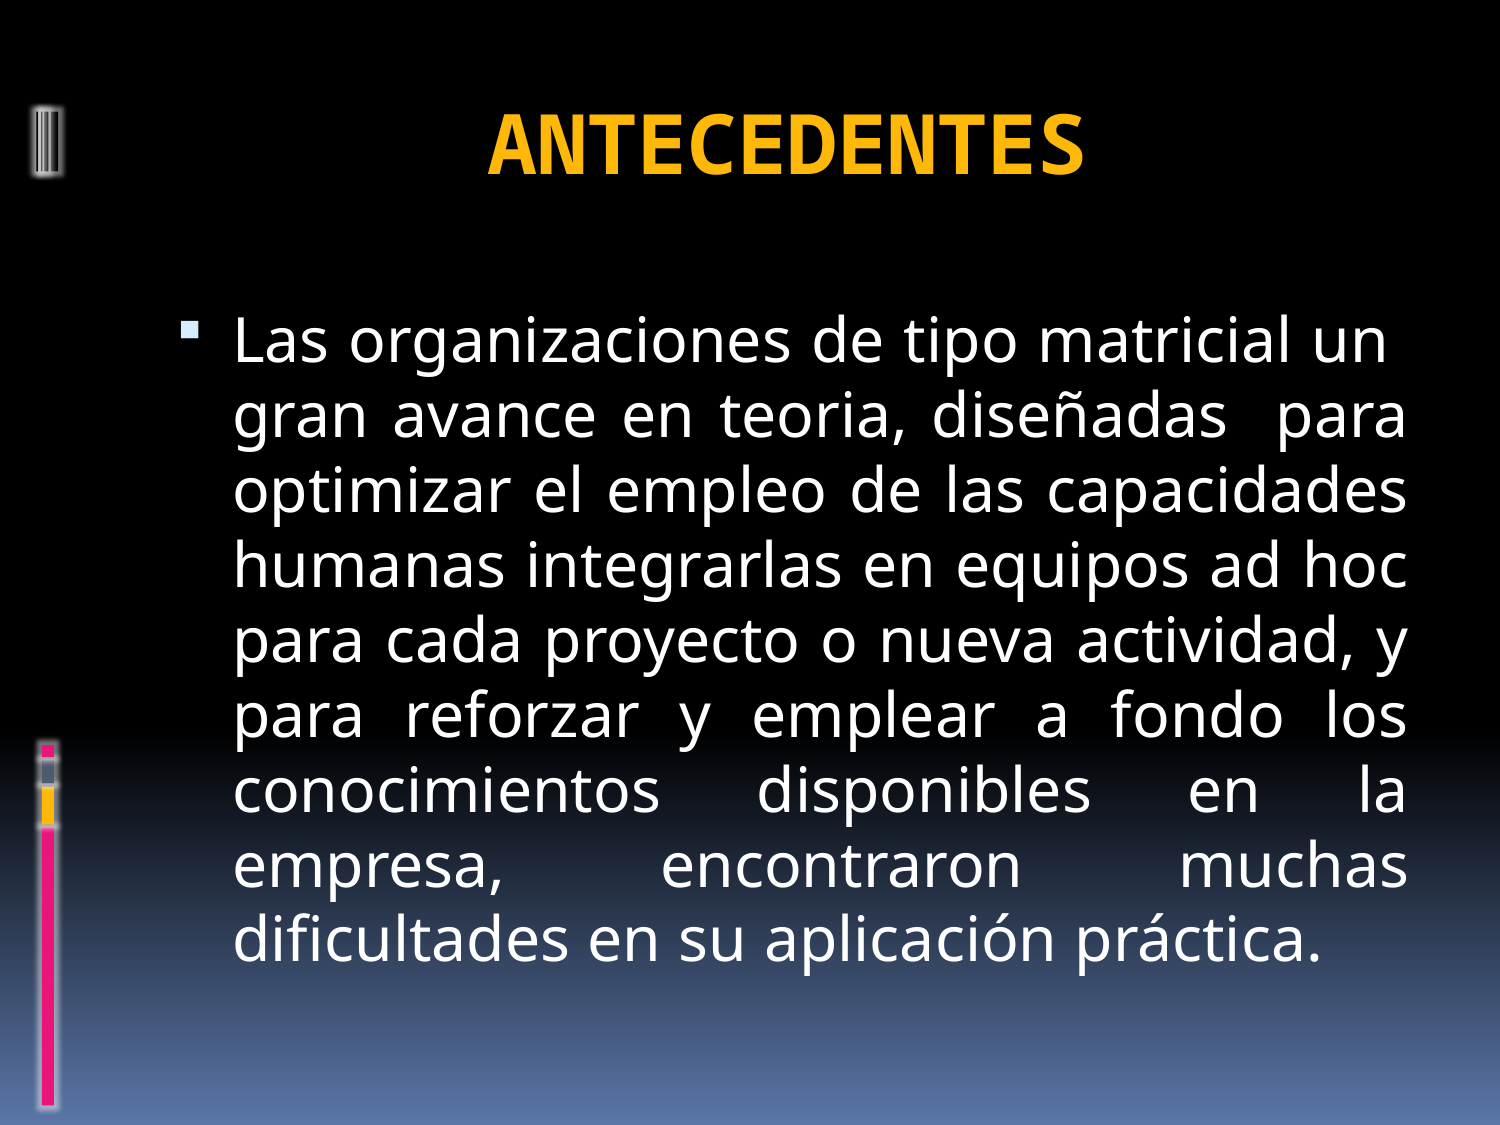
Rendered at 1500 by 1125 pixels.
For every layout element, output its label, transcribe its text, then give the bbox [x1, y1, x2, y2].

list Las organizaciones de tipo matricial un gran avance en teoria, diseñadas para optimizar el empleo de las capacidades humanas integrarlas en equipos ad hoc para cada proyecto o nueva actividad, y para reforzar y emplear a fondo los conocimientos disponibles en la empresa, encontraron muchas dificultades en su aplicación práctica. [150, 292, 1425, 1043]
title ANTECEDENTES [150, 83, 1425, 234]
